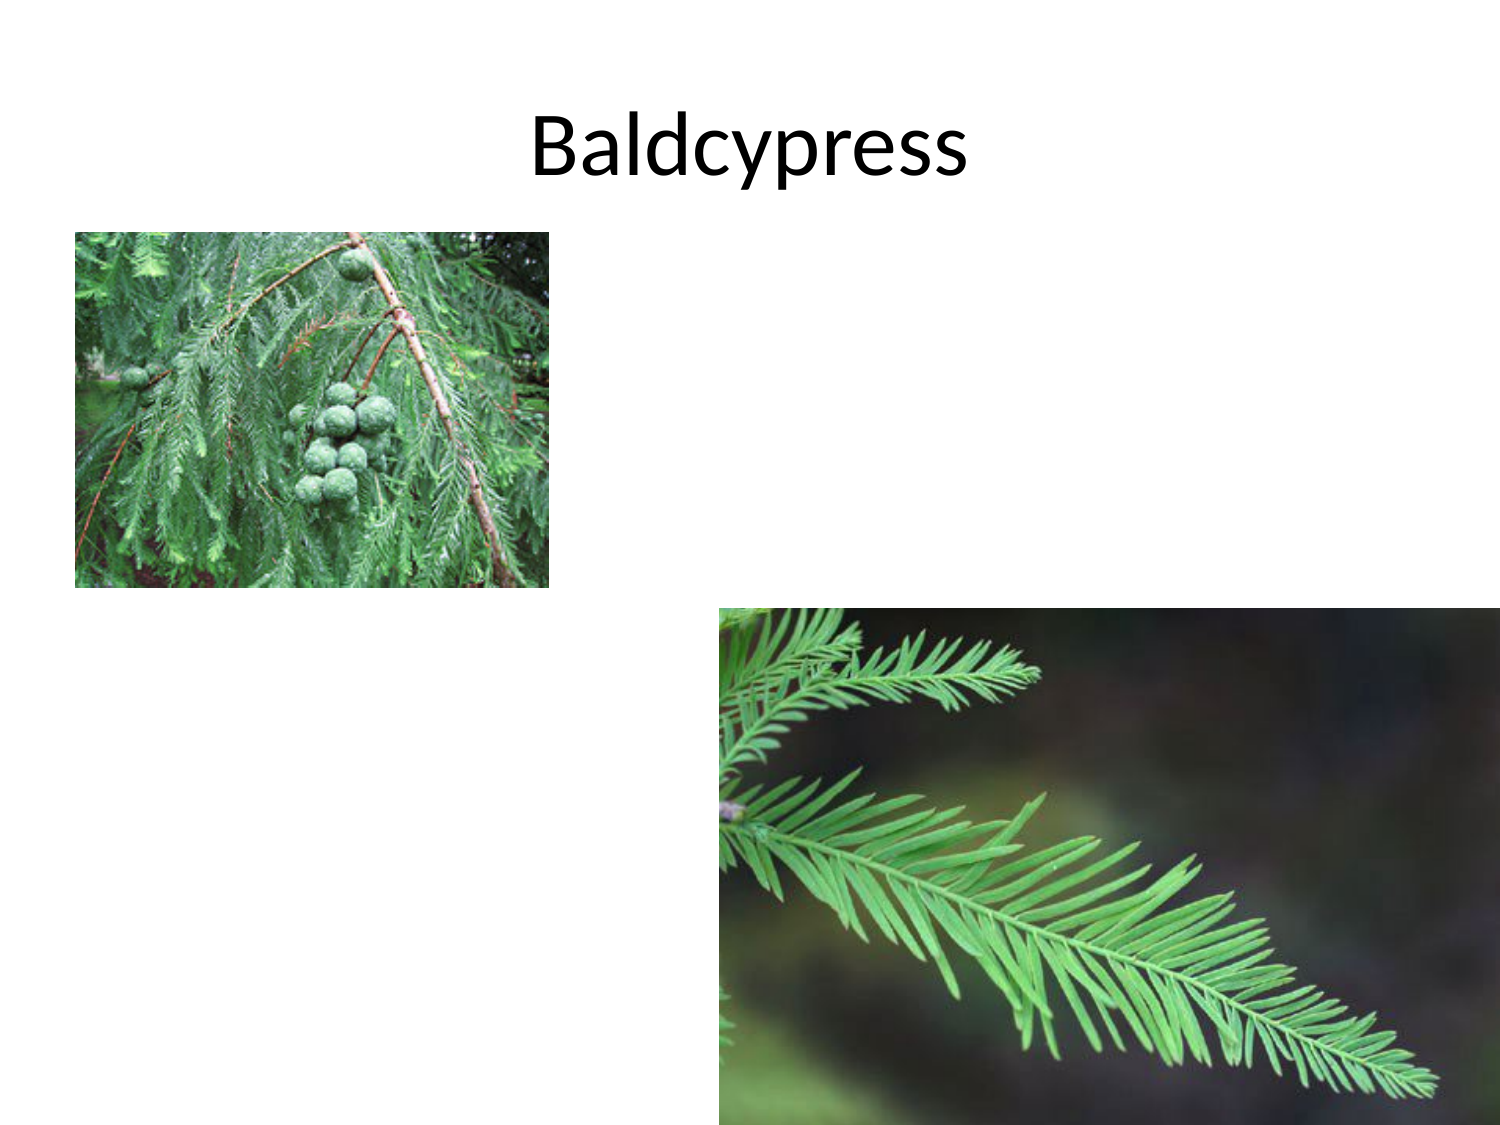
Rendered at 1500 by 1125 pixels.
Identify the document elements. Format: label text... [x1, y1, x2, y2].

title Baldcypress [75, 45, 1425, 233]
picture [719, 608, 1500, 1125]
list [74, 232, 549, 588]
